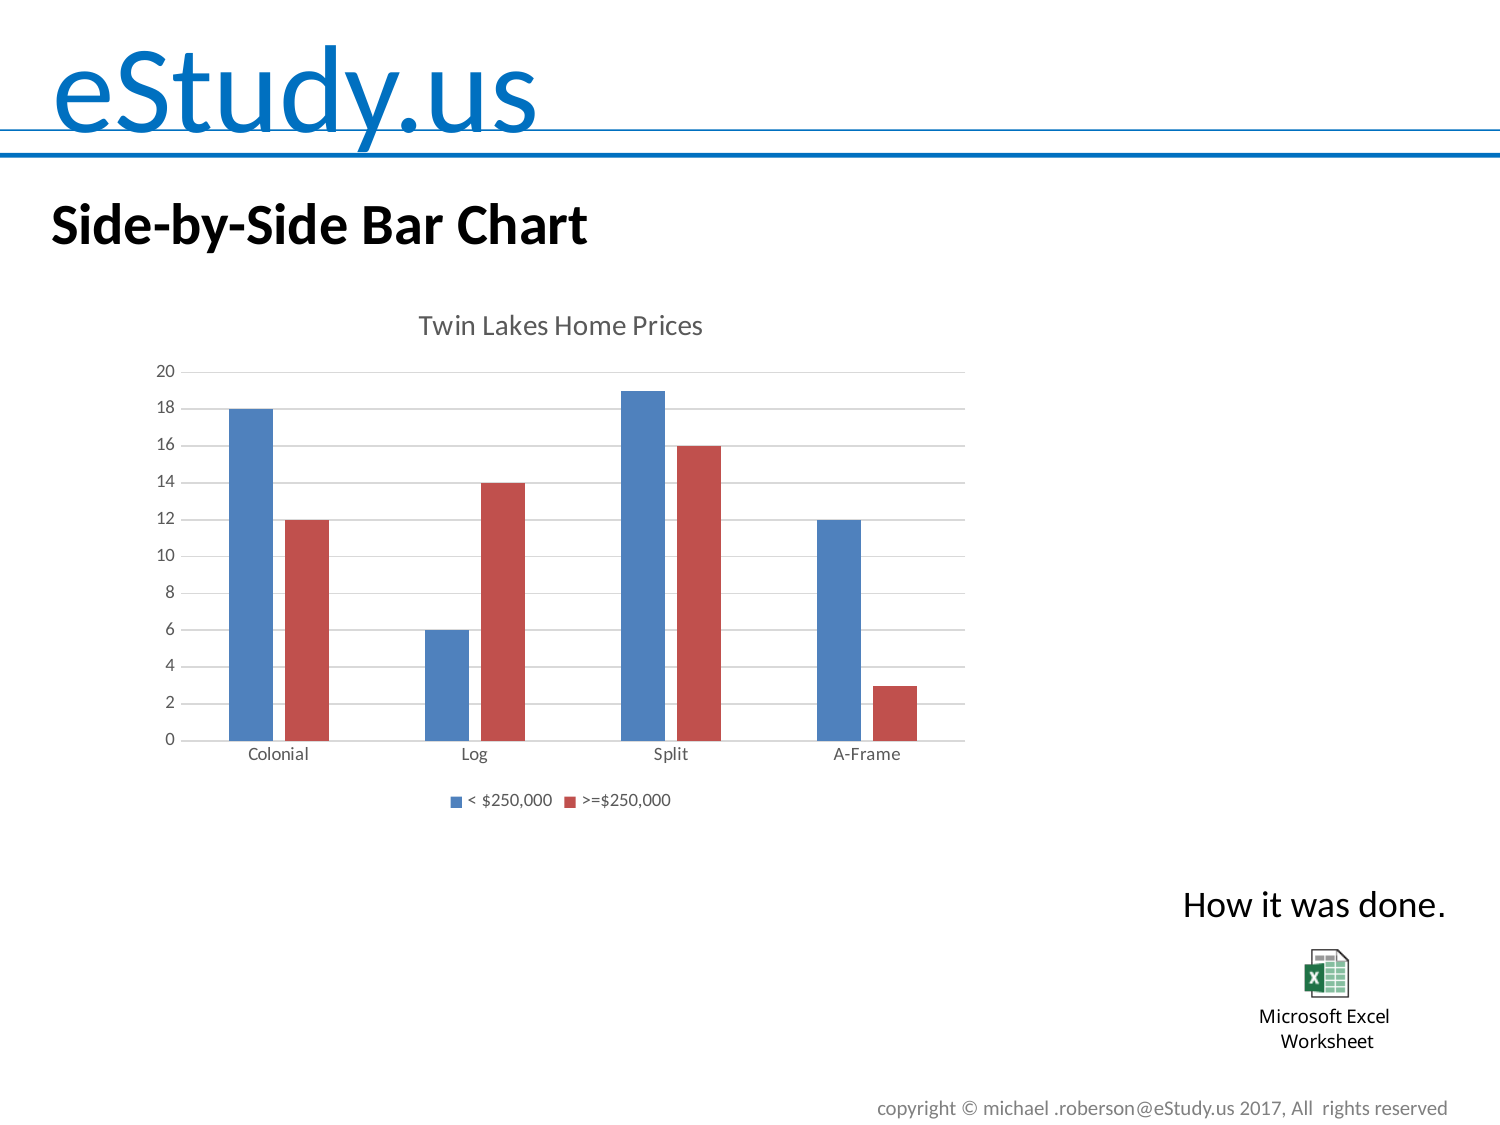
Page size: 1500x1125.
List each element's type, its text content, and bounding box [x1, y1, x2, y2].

text_box Side-by-Side Bar Chart [39, 170, 1315, 272]
text_box How it was done. [1168, 872, 1486, 932]
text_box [1251, 948, 1403, 1079]
chart [138, 286, 983, 818]
